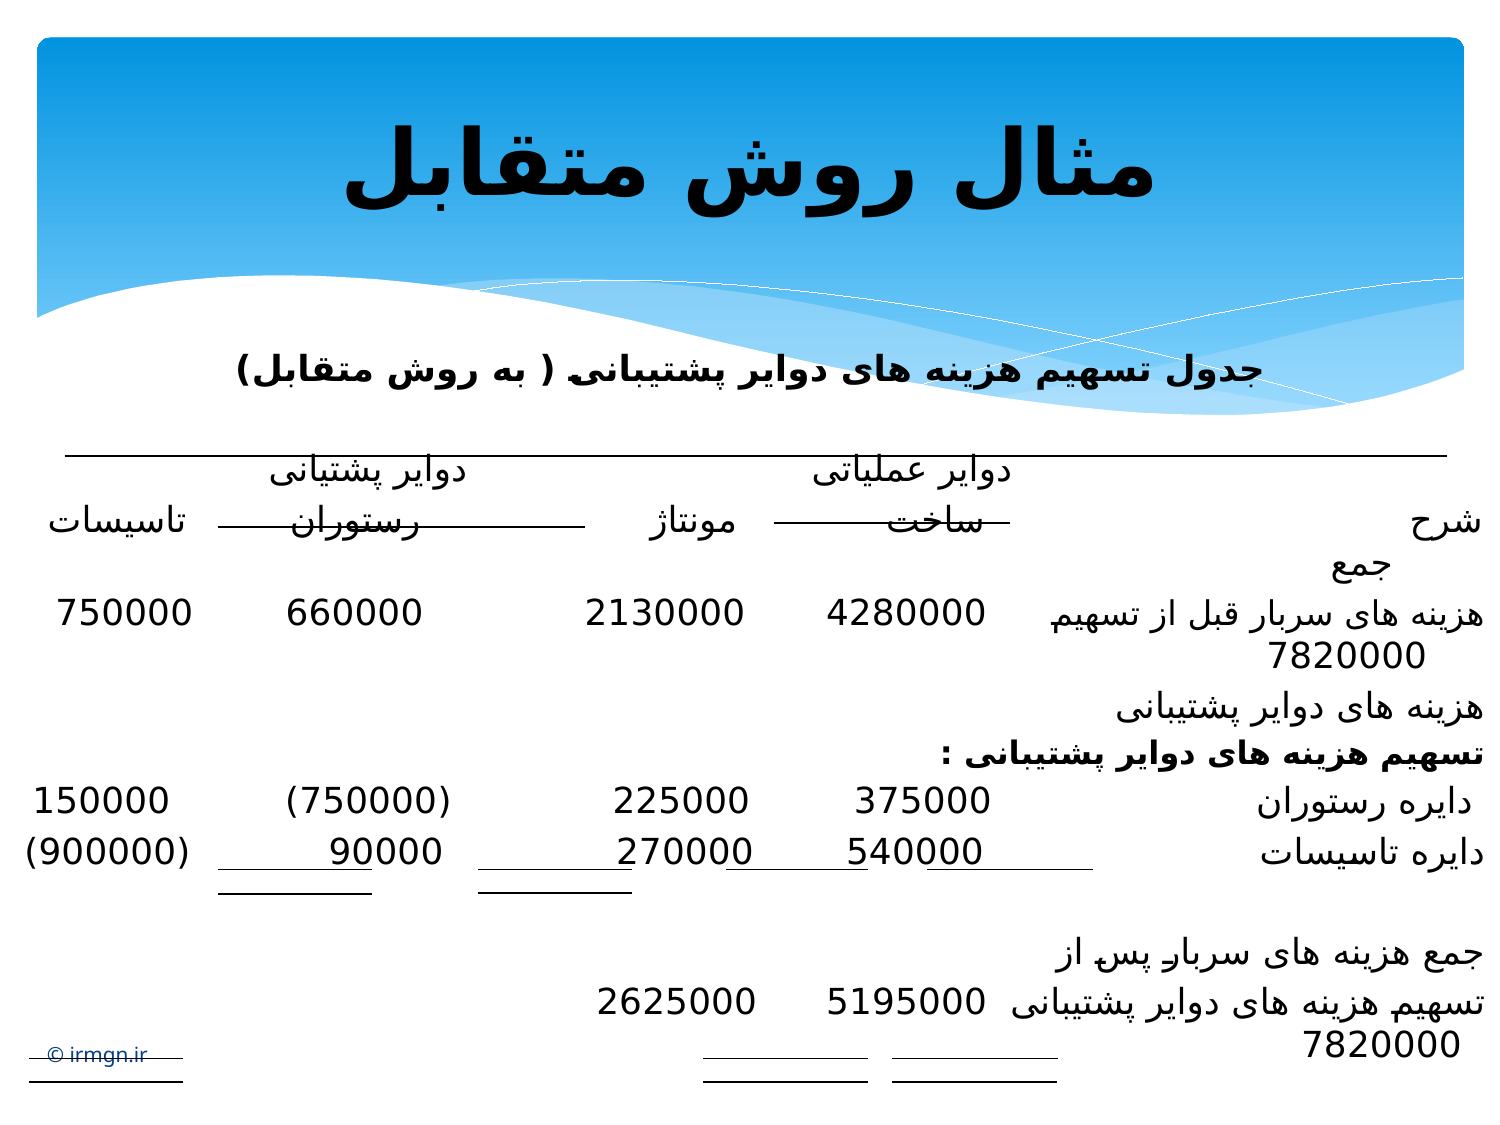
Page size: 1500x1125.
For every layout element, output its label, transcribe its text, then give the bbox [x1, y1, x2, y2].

footer © irmgn.ir [31, 1025, 653, 1086]
title مثال روش متقابل [75, 55, 1425, 261]
list جدول تسهیم هزینه های دوایر پشتیبانی ( به روش متقابل) دوایر عملیاتی دوایر پشتیانی شرح ساخت مونتاژ رستوران تاسیسات جمع هزینه های سربار قبل از تسهیم 4280000 2130000 660000 750000 7820000 هزینه های دوایر پشتیبانی تسهیم هزینه های دوایر پشتیبانی : دایره رستوران 375000 225000 (750000) 150000 دایره تاسیسات 540000 270000 90000 (900000) جمع هزینه های سربار پس از تسهیم هزینه های دوایر پشتیبانی 5195000 2625000 7820000 [0, 338, 1500, 1125]
